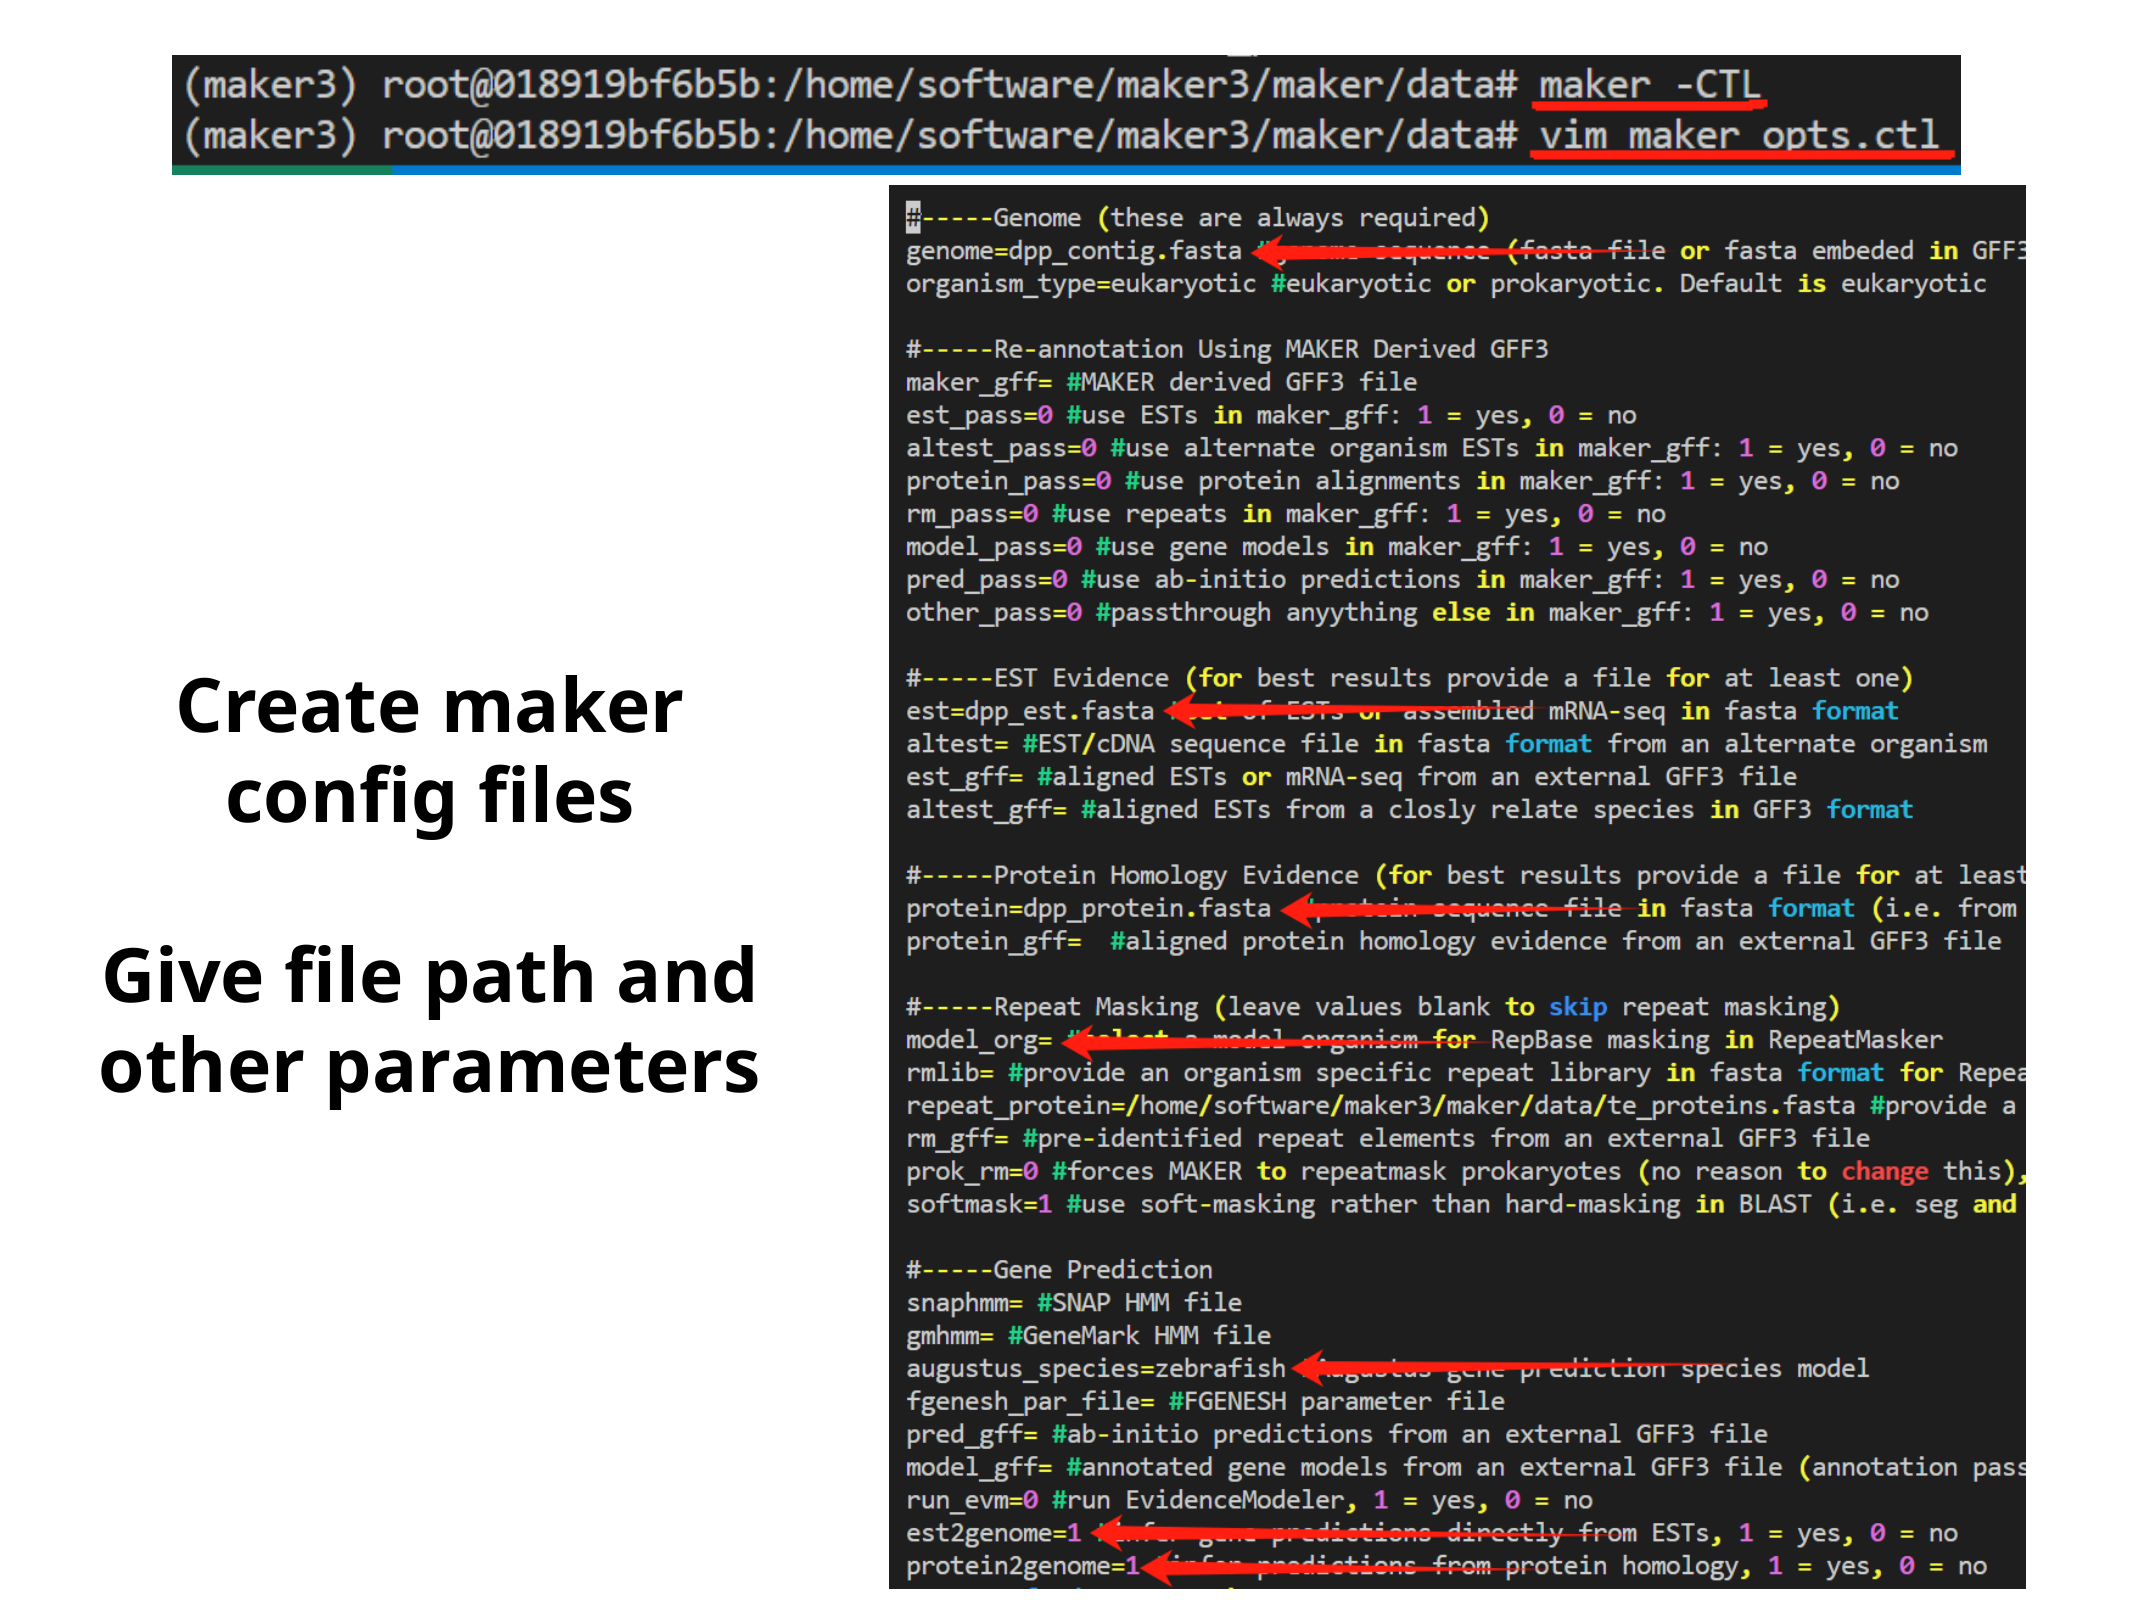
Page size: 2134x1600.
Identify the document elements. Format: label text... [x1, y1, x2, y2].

picture [889, 185, 2027, 1589]
picture [172, 55, 1962, 175]
text_box Create maker config files Give file path and other parameters [62, 398, 798, 1366]
